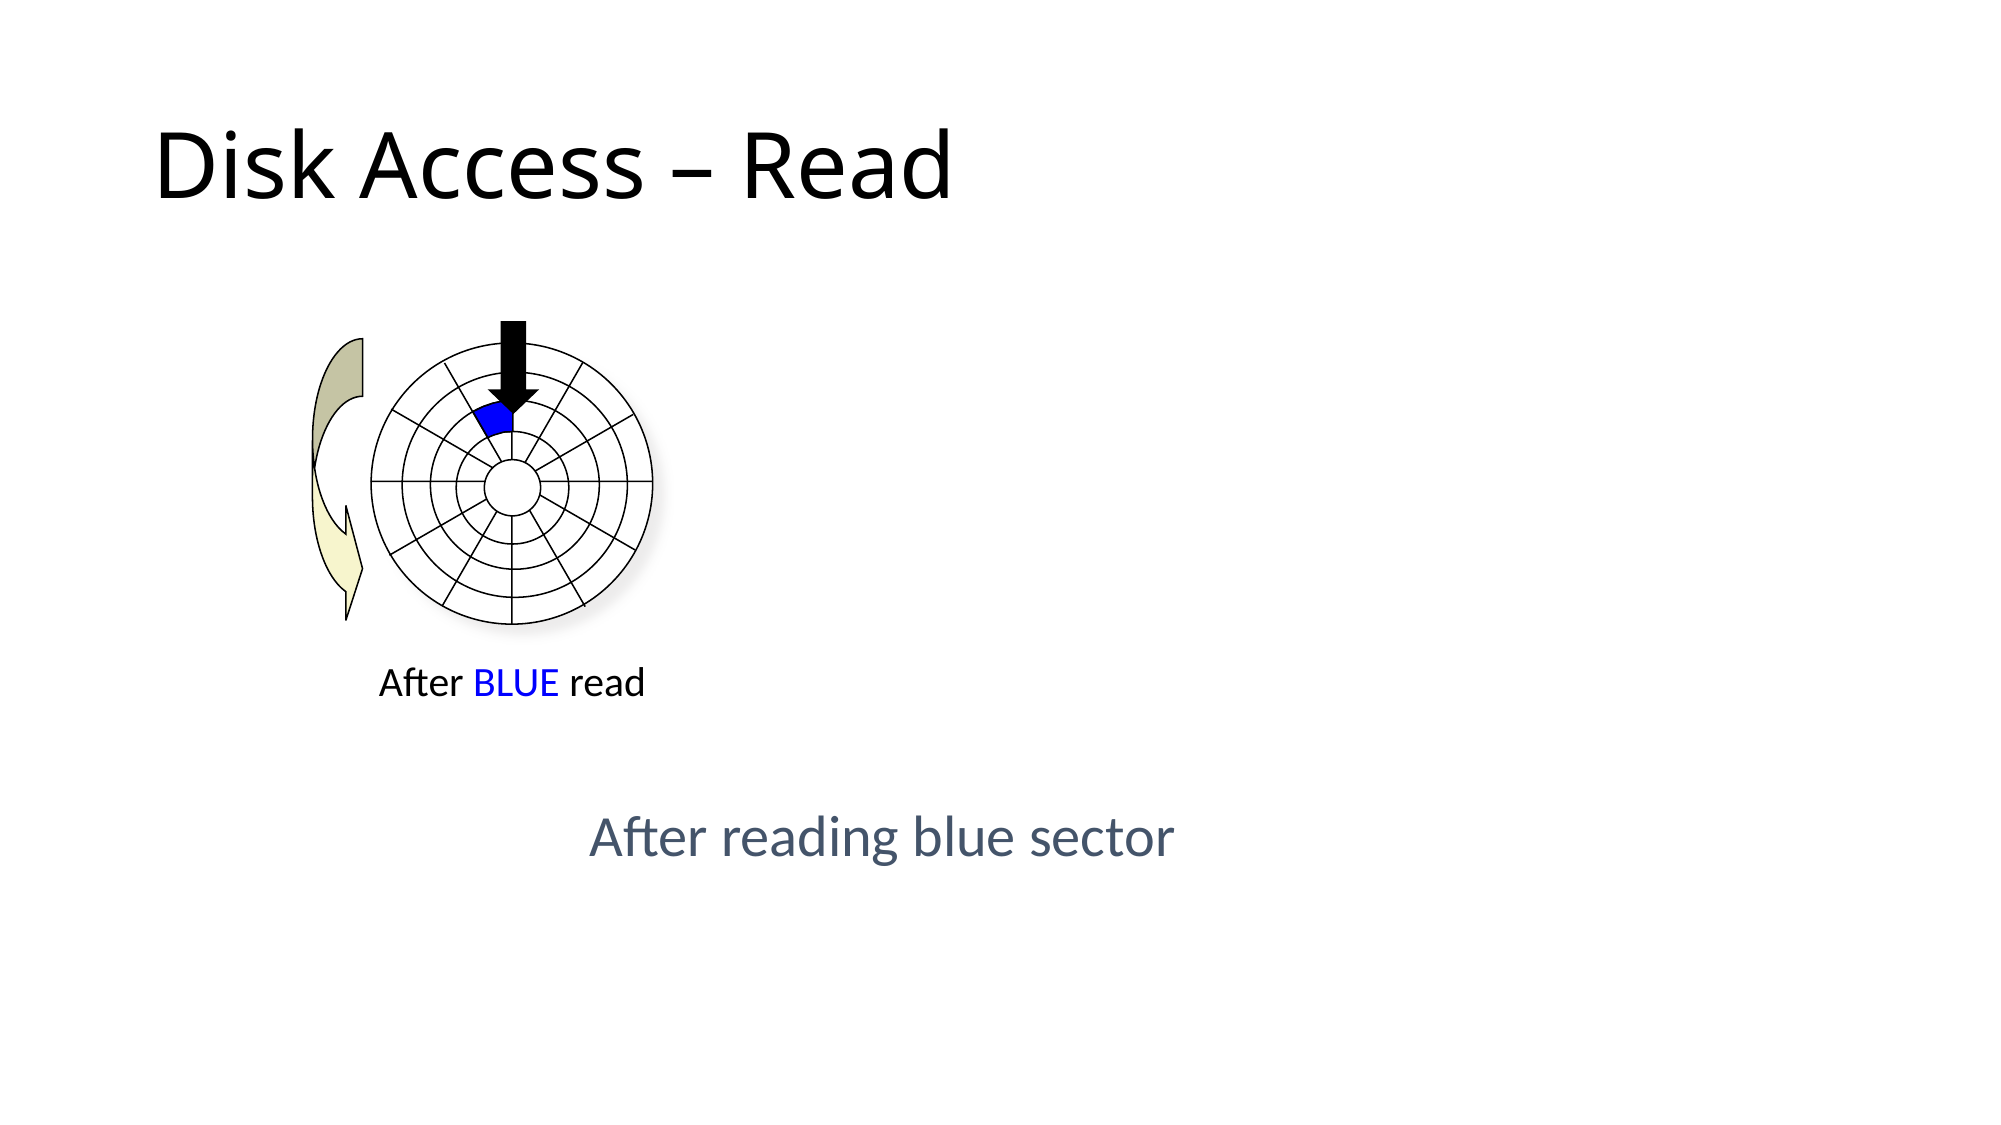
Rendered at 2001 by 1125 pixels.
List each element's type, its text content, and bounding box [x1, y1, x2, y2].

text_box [370, 342, 654, 626]
text_box [312, 338, 363, 621]
title Disk Access – Read [137, 59, 1863, 278]
text_box [501, 321, 526, 342]
text_box After BLUE read [337, 647, 688, 713]
text_box After reading blue sector [574, 737, 1463, 875]
